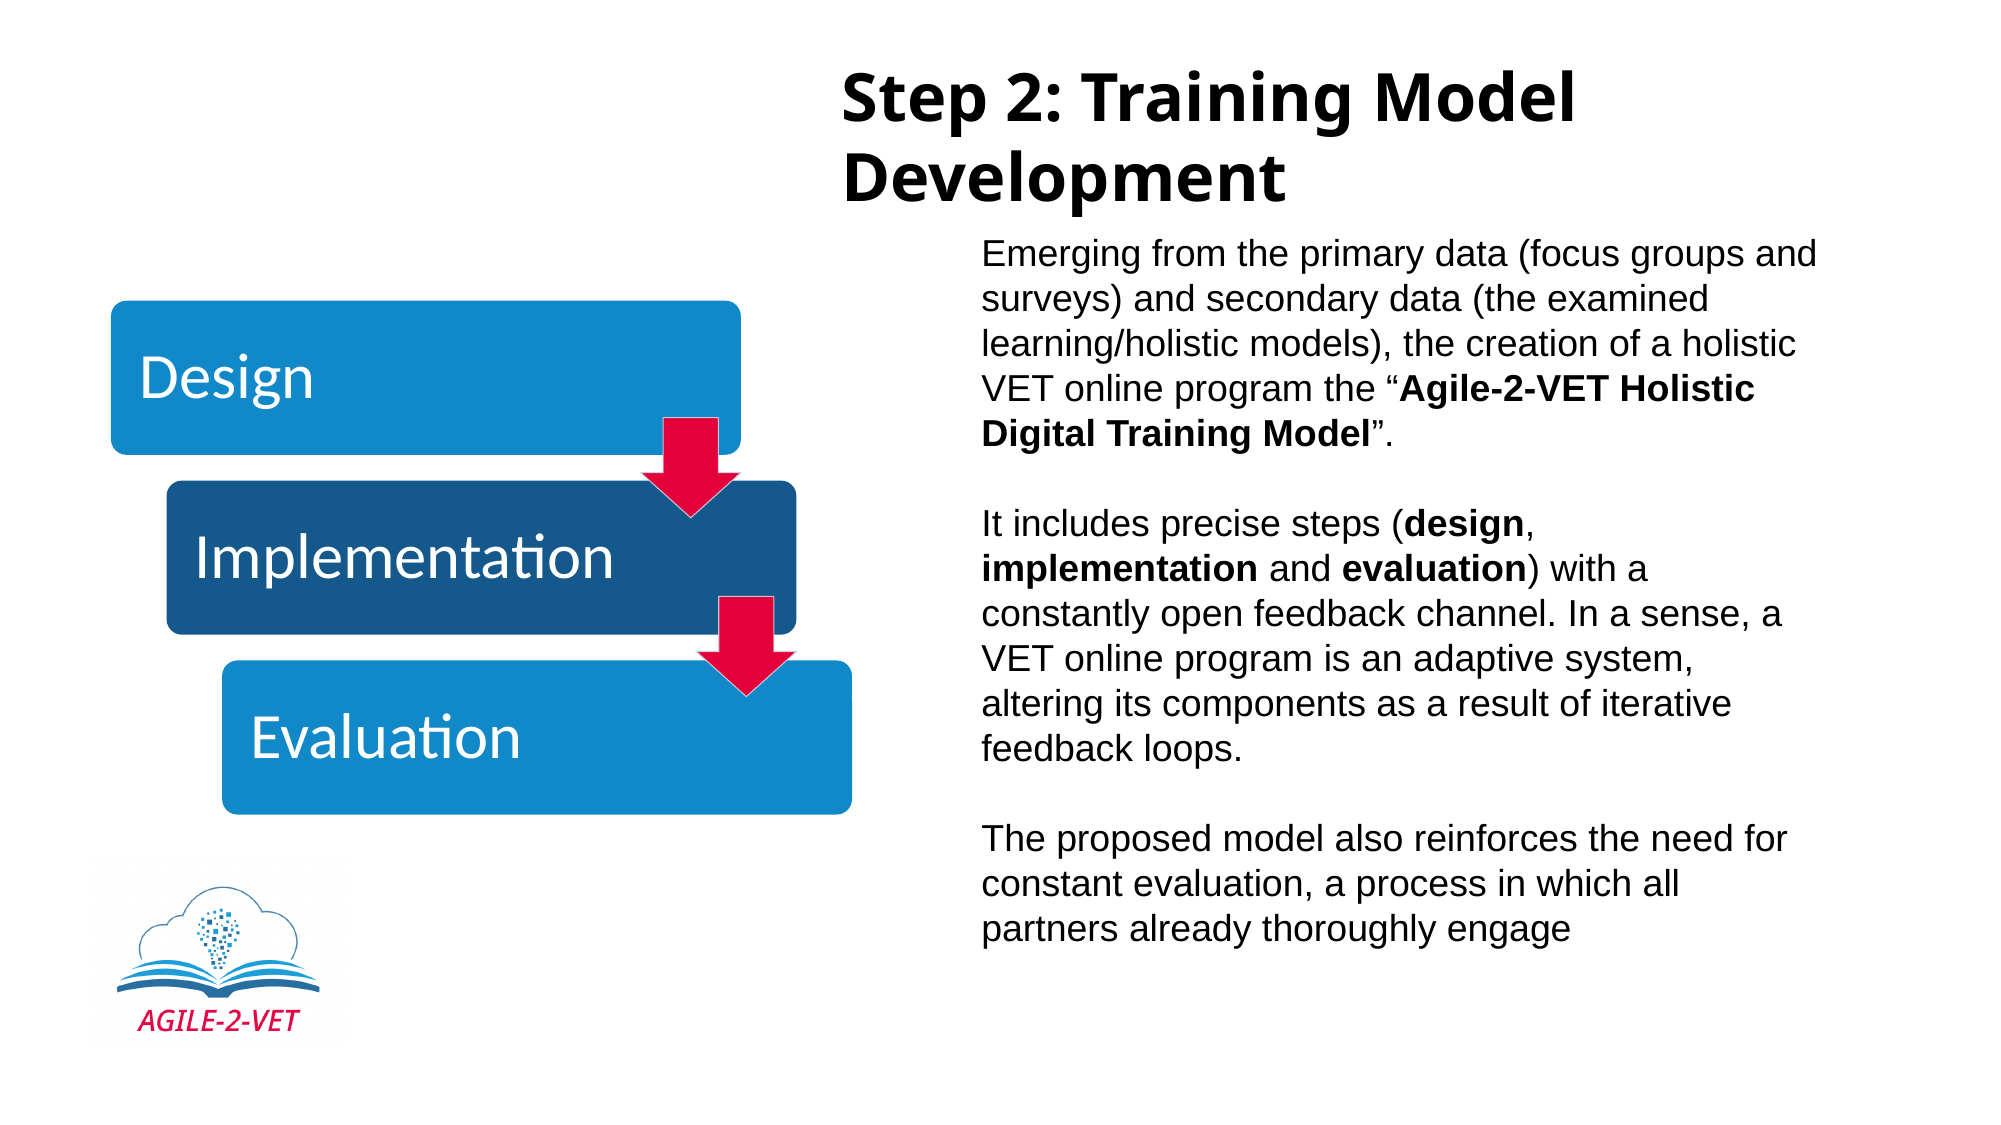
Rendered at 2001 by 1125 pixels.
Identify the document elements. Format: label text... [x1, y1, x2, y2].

text_box Step 2: Training Model Development [826, 47, 1861, 222]
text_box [110, 300, 853, 815]
text_box Emerging from the primary data (focus groups and surveys) and secondary data (the examined learning/holistic models), the creation of a holistic VET online program the “Agile-2-VET Holistic Digital Training Model”. It includes precise steps (design, implementation and evaluation) with a constantly open feedback channel. In a sense, a VET online program is an adaptive system, altering its components as a result of iterative feedback loops. The proposed model also reinforces the need for constant evaluation, a process in which all partners already thoroughly engage [966, 222, 1837, 957]
picture [83, 855, 353, 1048]
